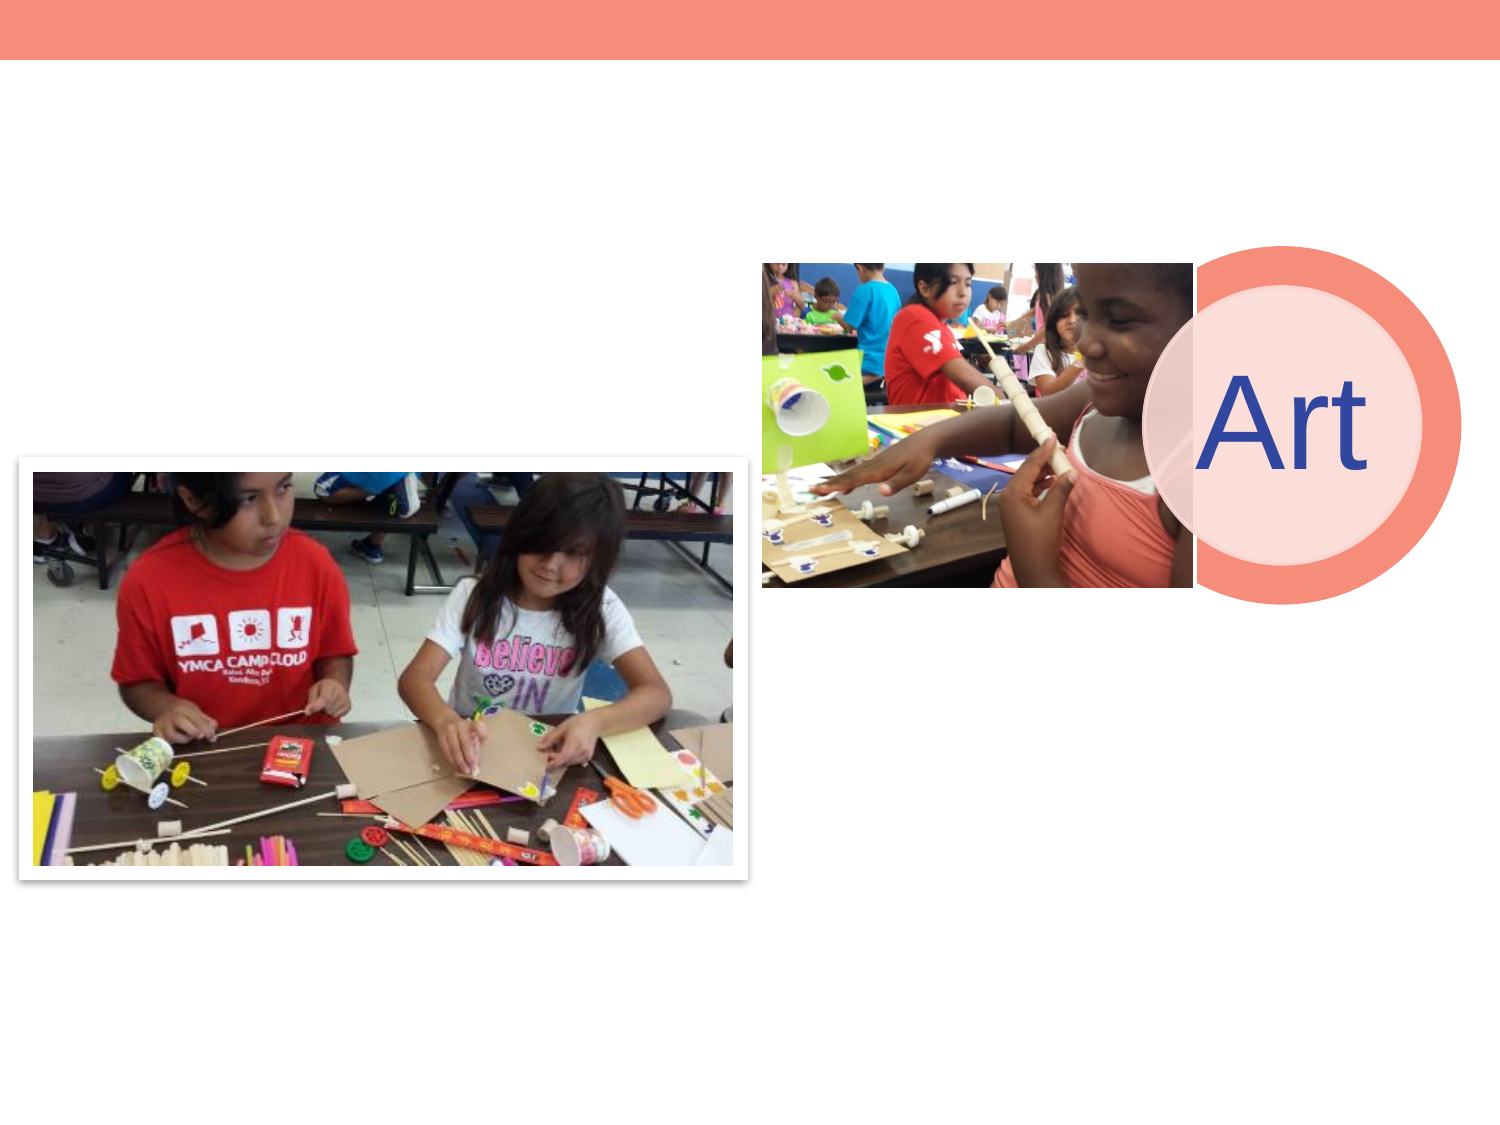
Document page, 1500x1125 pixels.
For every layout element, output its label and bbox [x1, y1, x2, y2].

text_box [759, 228, 1460, 623]
picture [33, 471, 734, 866]
